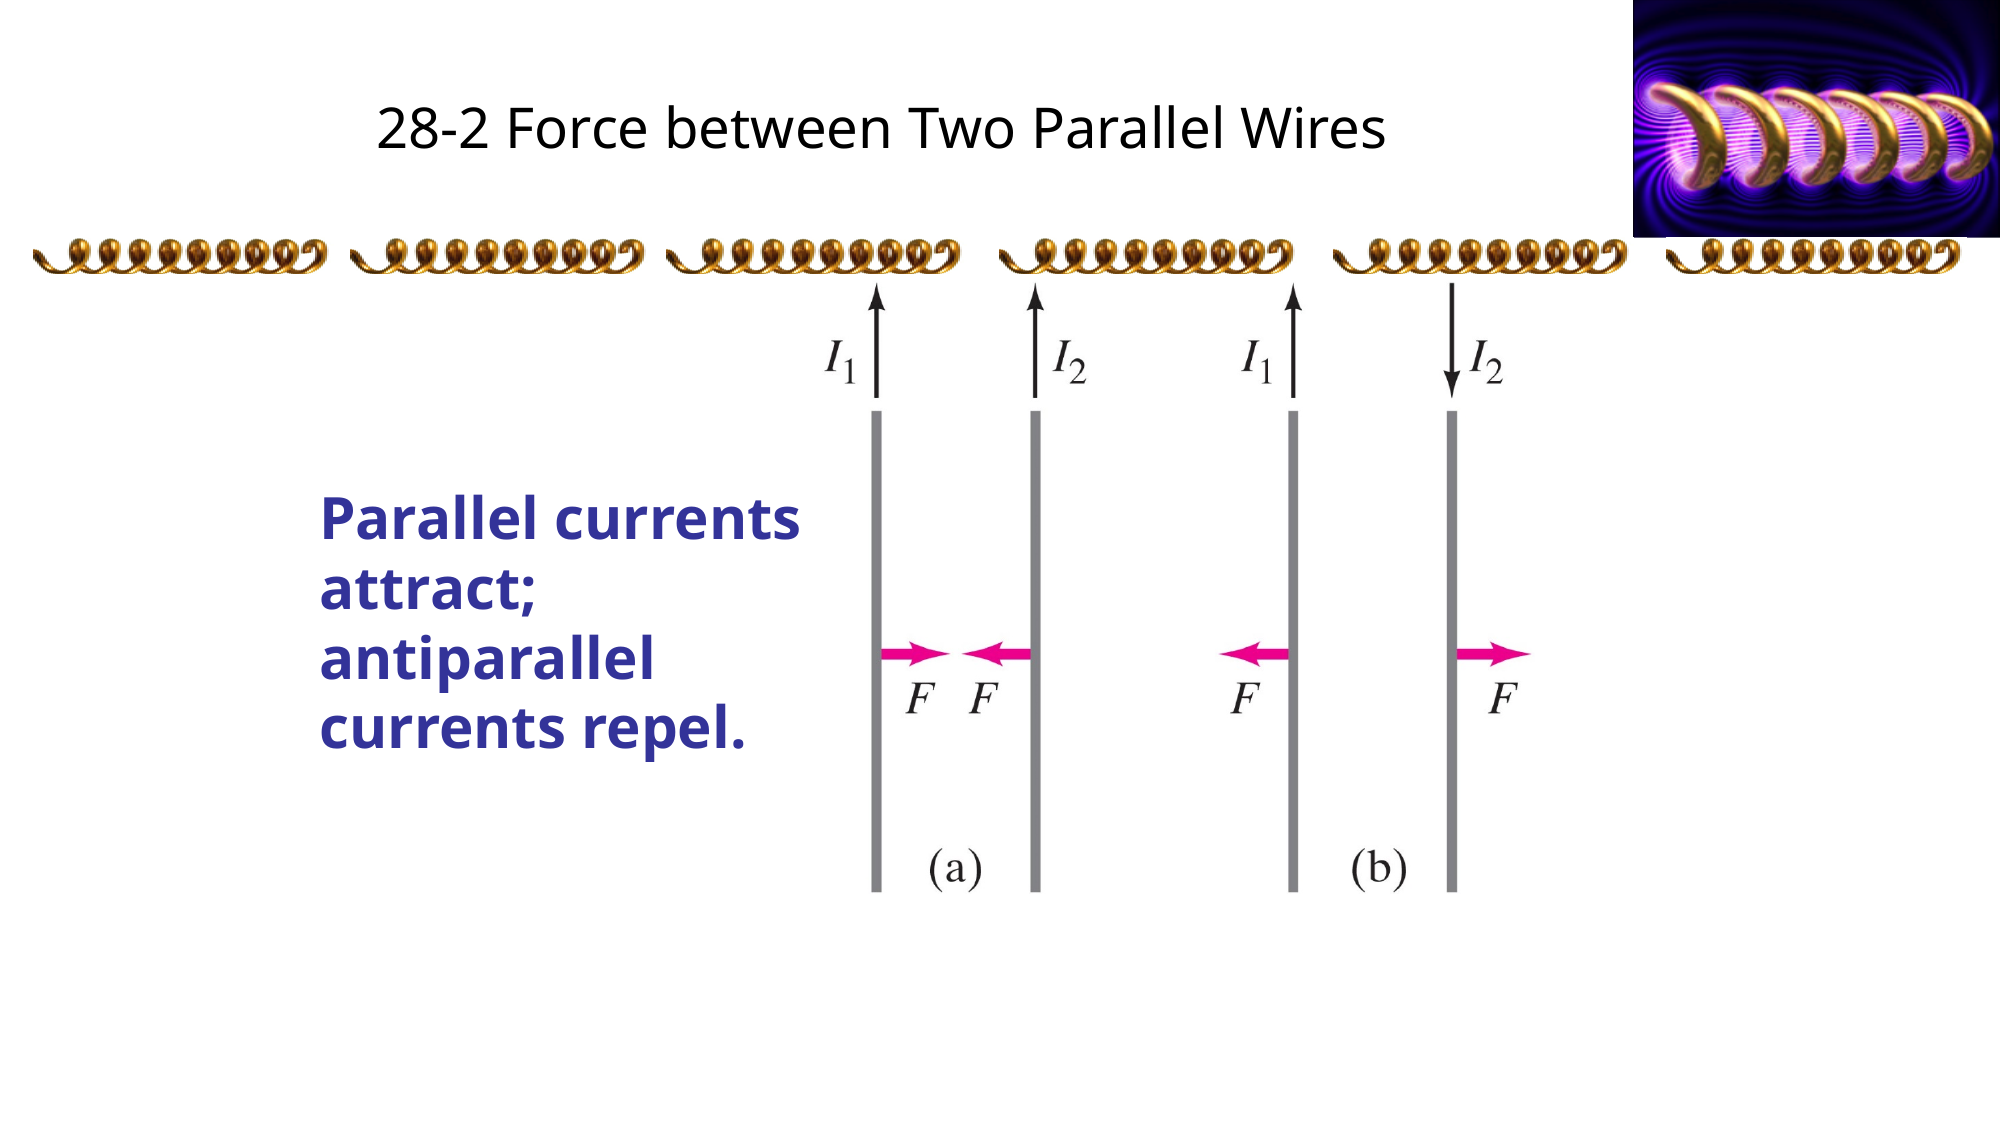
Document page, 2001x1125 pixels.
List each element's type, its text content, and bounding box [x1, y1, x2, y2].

picture [999, 237, 1300, 274]
picture [821, 276, 1535, 894]
title 28-2 Force between Two Parallel Wires [319, 83, 1445, 168]
picture [666, 237, 967, 274]
text_box Parallel currents attract; antiparallel currents repel. [304, 473, 816, 769]
picture [33, 237, 334, 274]
picture [350, 237, 650, 274]
picture [1333, 0, 2000, 274]
